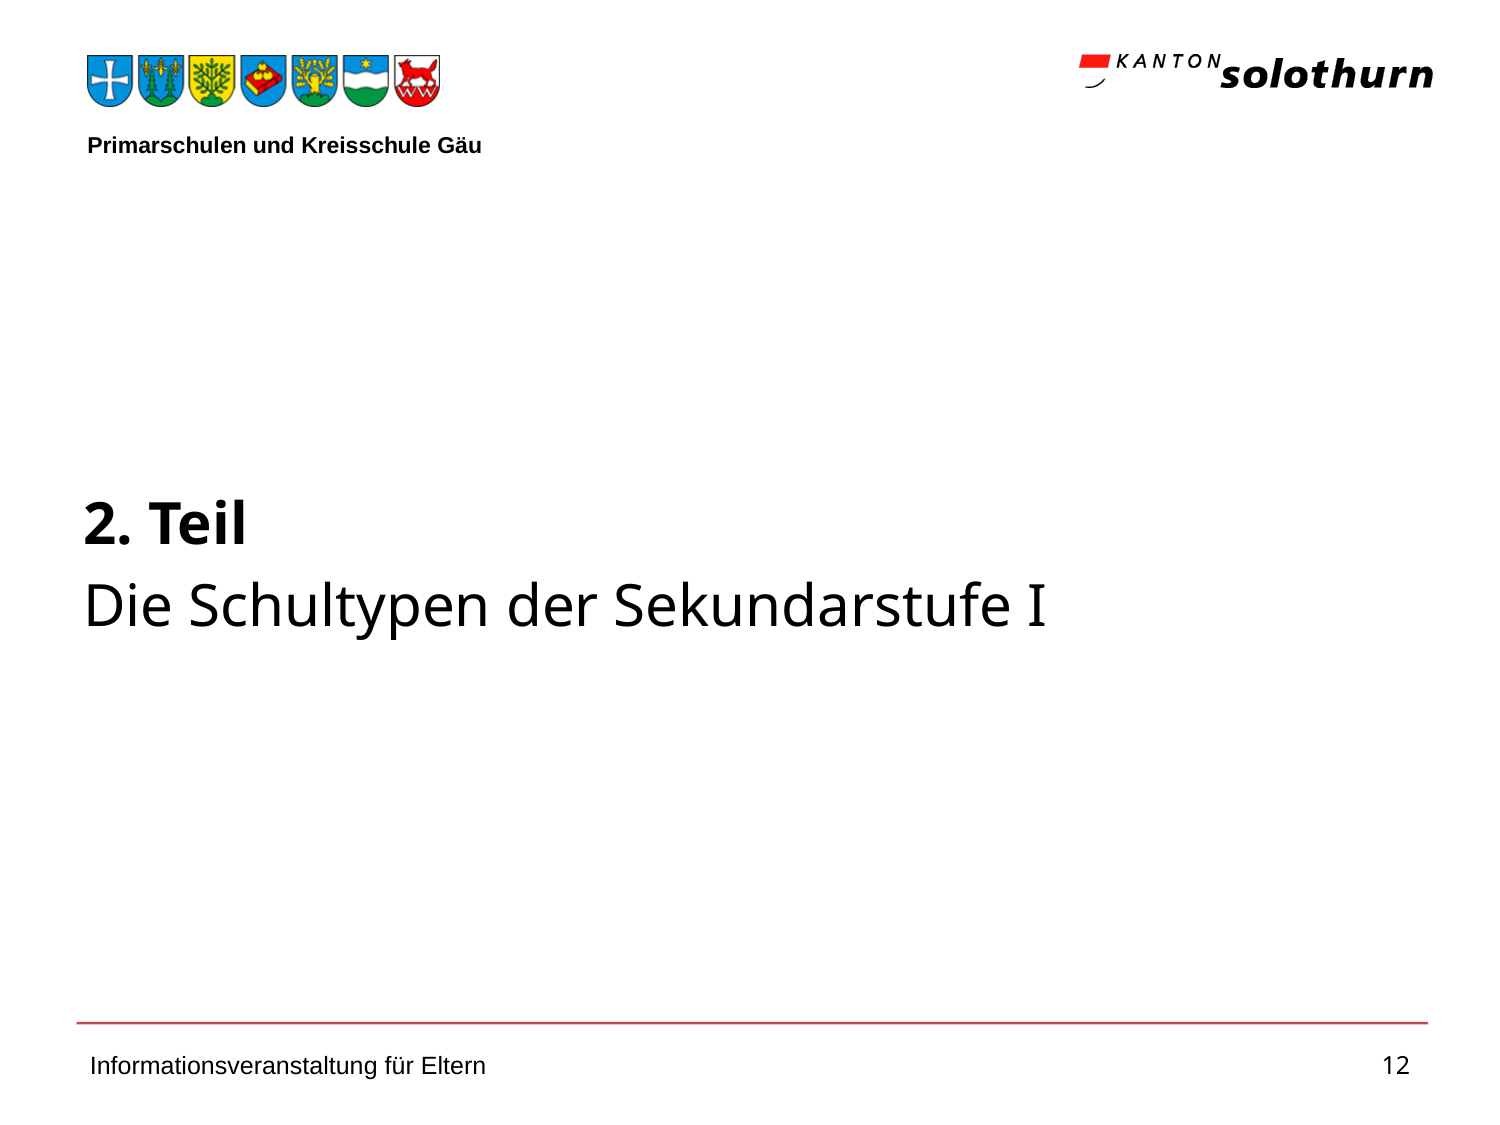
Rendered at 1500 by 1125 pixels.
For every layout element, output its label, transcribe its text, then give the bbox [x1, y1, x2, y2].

picture [1079, 54, 1433, 88]
text_box 12 [1074, 1042, 1425, 1103]
text_box Informationsveranstaltung für Eltern [74, 1042, 513, 1103]
picture [86, 54, 1035, 160]
list 2. Teil Die Schultypen der Sekundarstufe I [75, 382, 1424, 1031]
